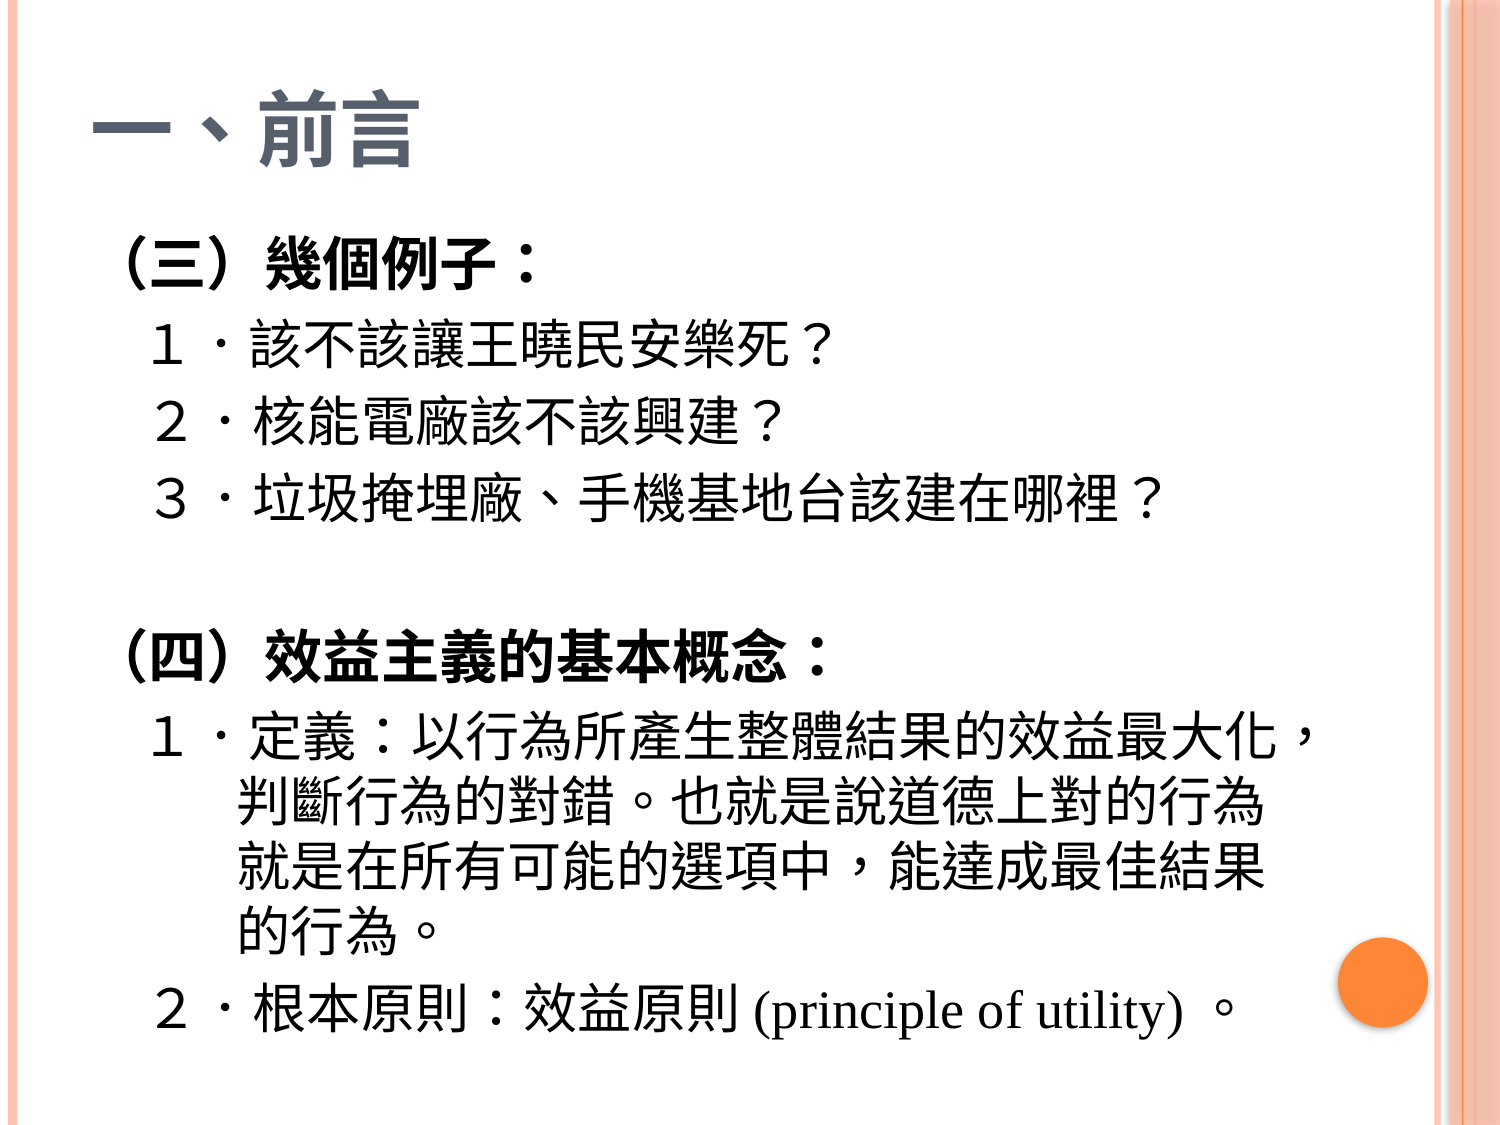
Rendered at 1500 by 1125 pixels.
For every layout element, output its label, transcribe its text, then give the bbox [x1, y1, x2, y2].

title 一、前言 [75, 45, 1300, 185]
list （三）幾個例子： １．該不該讓王曉民安樂死？ ２．核能電廠該不該興建？ ３．垃圾掩埋廠、手機基地台該建在哪裡？ （四）效益主義的基本概念： １．定義：以行為所產生整體結果的效益最大化，判斷行為的對錯。也就是說道德上對的行為就是在所有可能的選項中，能達成最佳結果的行為。 ２．根本原則：效益原則(principle of utility)。 [74, 219, 1330, 1063]
